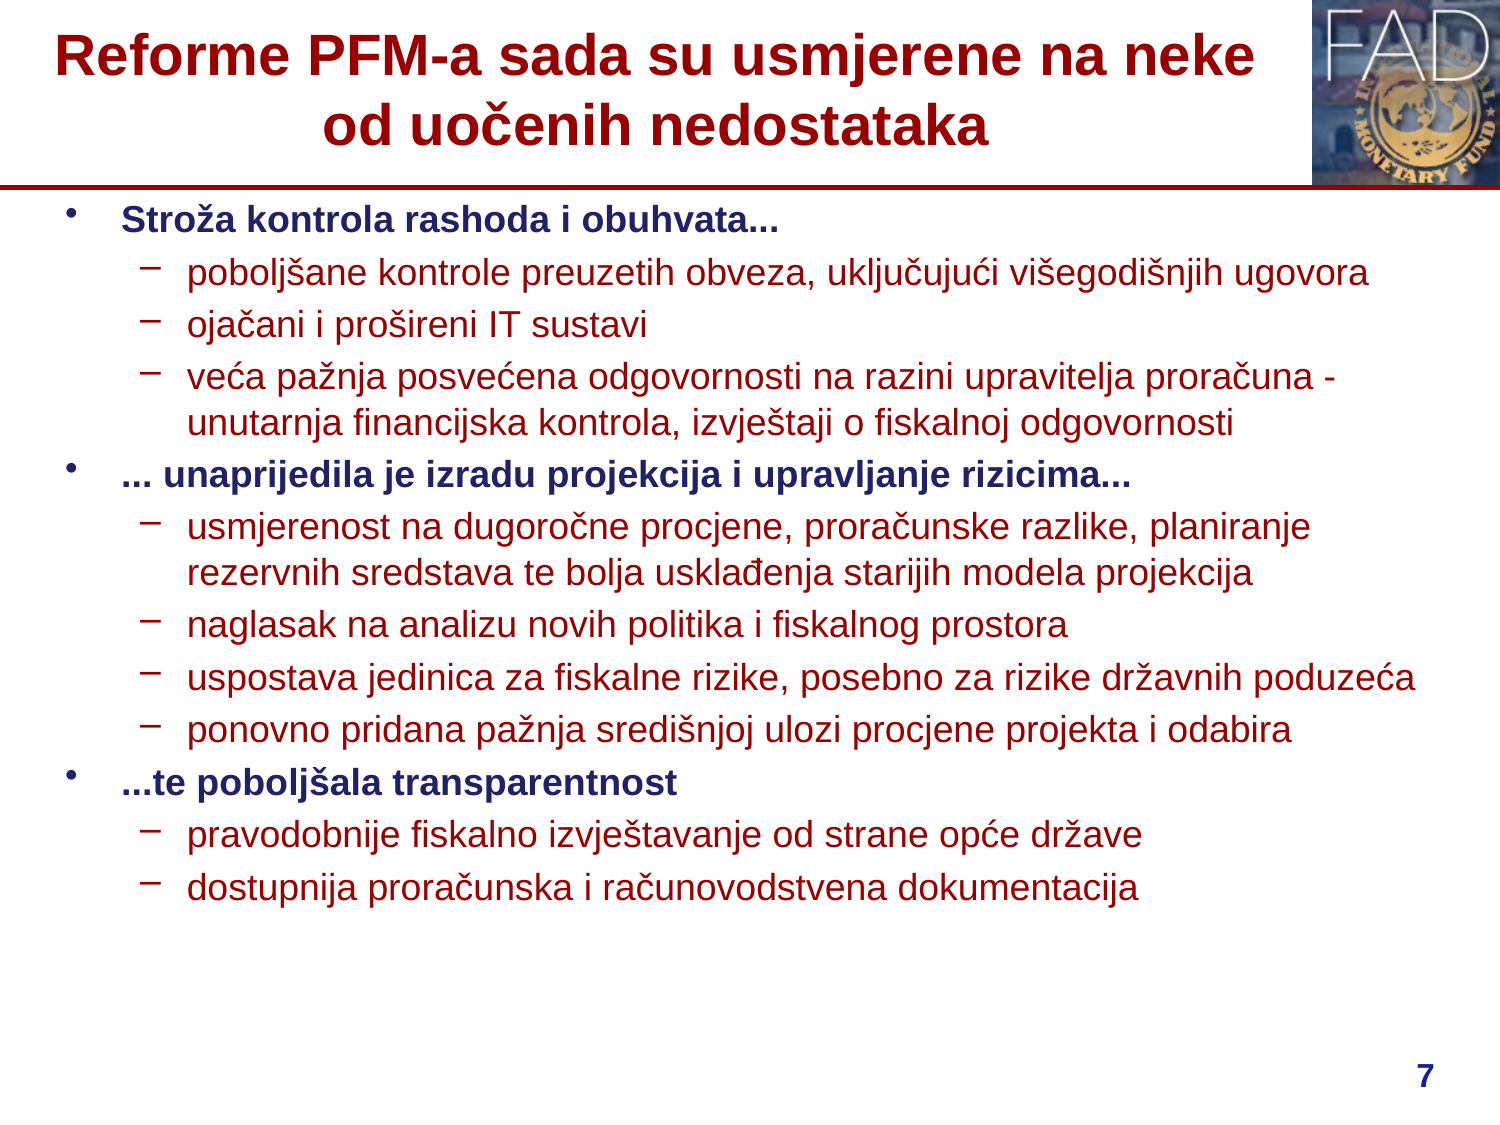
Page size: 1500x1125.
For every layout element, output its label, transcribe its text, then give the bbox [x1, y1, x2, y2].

slide_number 7 [1099, 1046, 1451, 1125]
list Stroža kontrola rashoda i obuhvata... poboljšane kontrole preuzetih obveza, uključujući višegodišnjih ugovora ojačani i prošireni IT sustavi veća pažnja posvećena odgovornosti na razini upravitelja proračuna - unutarnja financijska kontrola, izvještaji o fiskalnoj odgovornosti ... unaprijedila je izradu projekcija i upravljanje rizicima... usmjerenost na dugoročne procjene, proračunske razlike, planiranje rezervnih sredstava te bolja usklađenja starijih modela projekcija naglasak na analizu novih politika i fiskalnog prostora uspostava jedinica za fiskalne rizike, posebno za rizike državnih poduzeća ponovno pridana pažnja središnjoj ulozi procjene projekta i odabira ...te poboljšala transparentnost pravodobnije fiskalno izvještavanje od strane opće države dostupnija proračunska i računovodstvena dokumentacija [49, 187, 1476, 1113]
picture [1312, 0, 1500, 185]
title Reforme PFM-a sada su usmjerene na neke od uočenih nedostataka [0, 0, 1313, 176]
